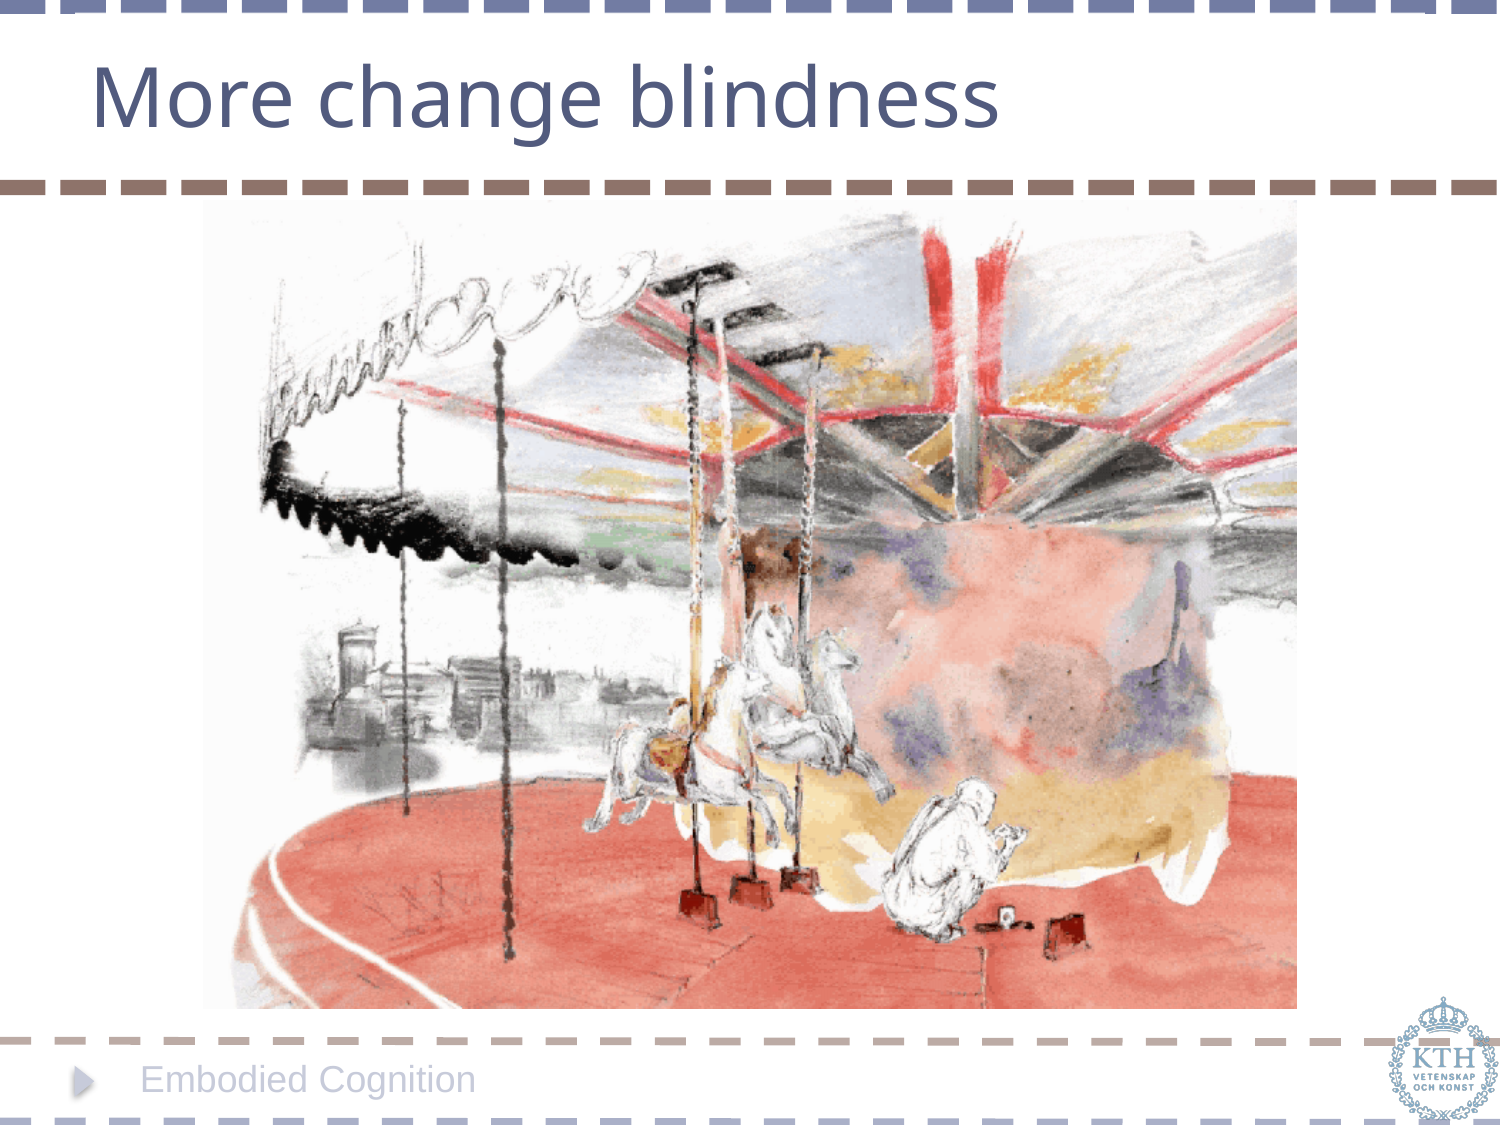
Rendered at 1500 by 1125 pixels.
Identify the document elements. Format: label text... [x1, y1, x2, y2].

picture [1387, 995, 1500, 1122]
title More change blindness [75, 12, 1425, 175]
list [202, 199, 1298, 1011]
